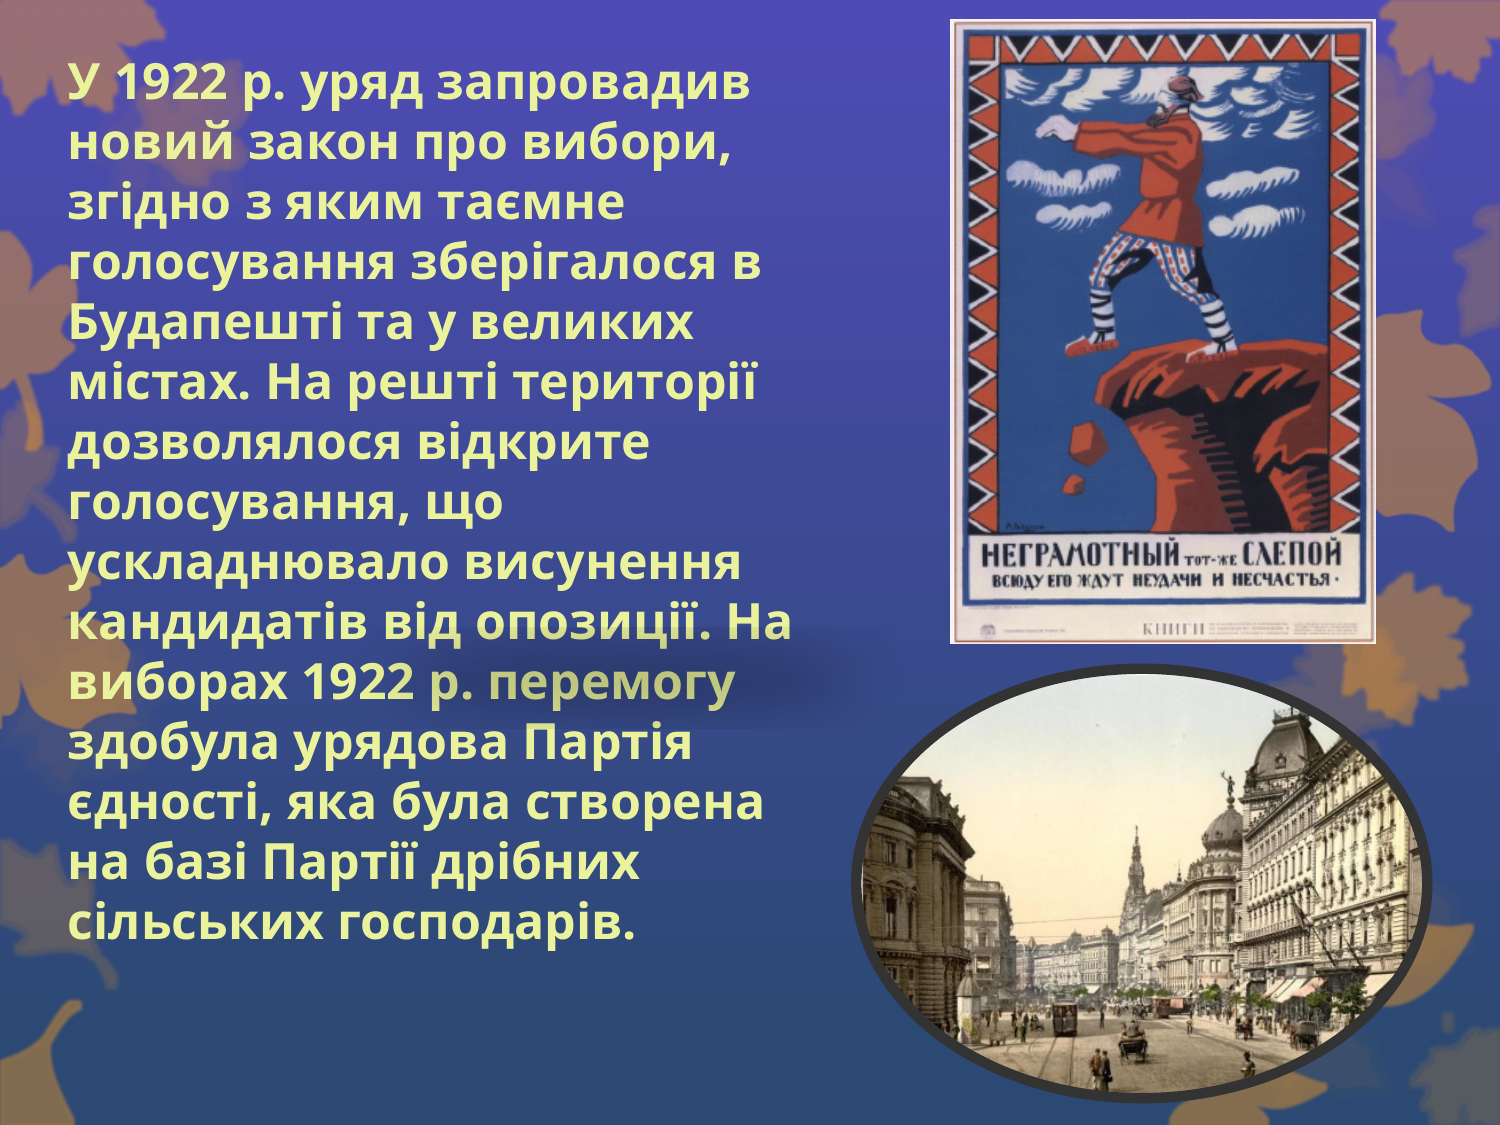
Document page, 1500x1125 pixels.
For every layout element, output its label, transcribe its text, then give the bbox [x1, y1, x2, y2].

picture [855, 668, 1428, 1099]
picture [950, 18, 1377, 645]
text_box У 1922 р. уряд запровадив новий закон про вибори, згідно з яким таємне голосування зберігалося в Будапешті та у великих містах. На решті території дозволялося відкрите голосування, що ускладнювало висунення кандидатів від опозиції. На виборах 1922 р. перемогу здобула урядова Партія єдності, яка була створена на базі Партії дрібних сільських господарів. [53, 42, 845, 958]
